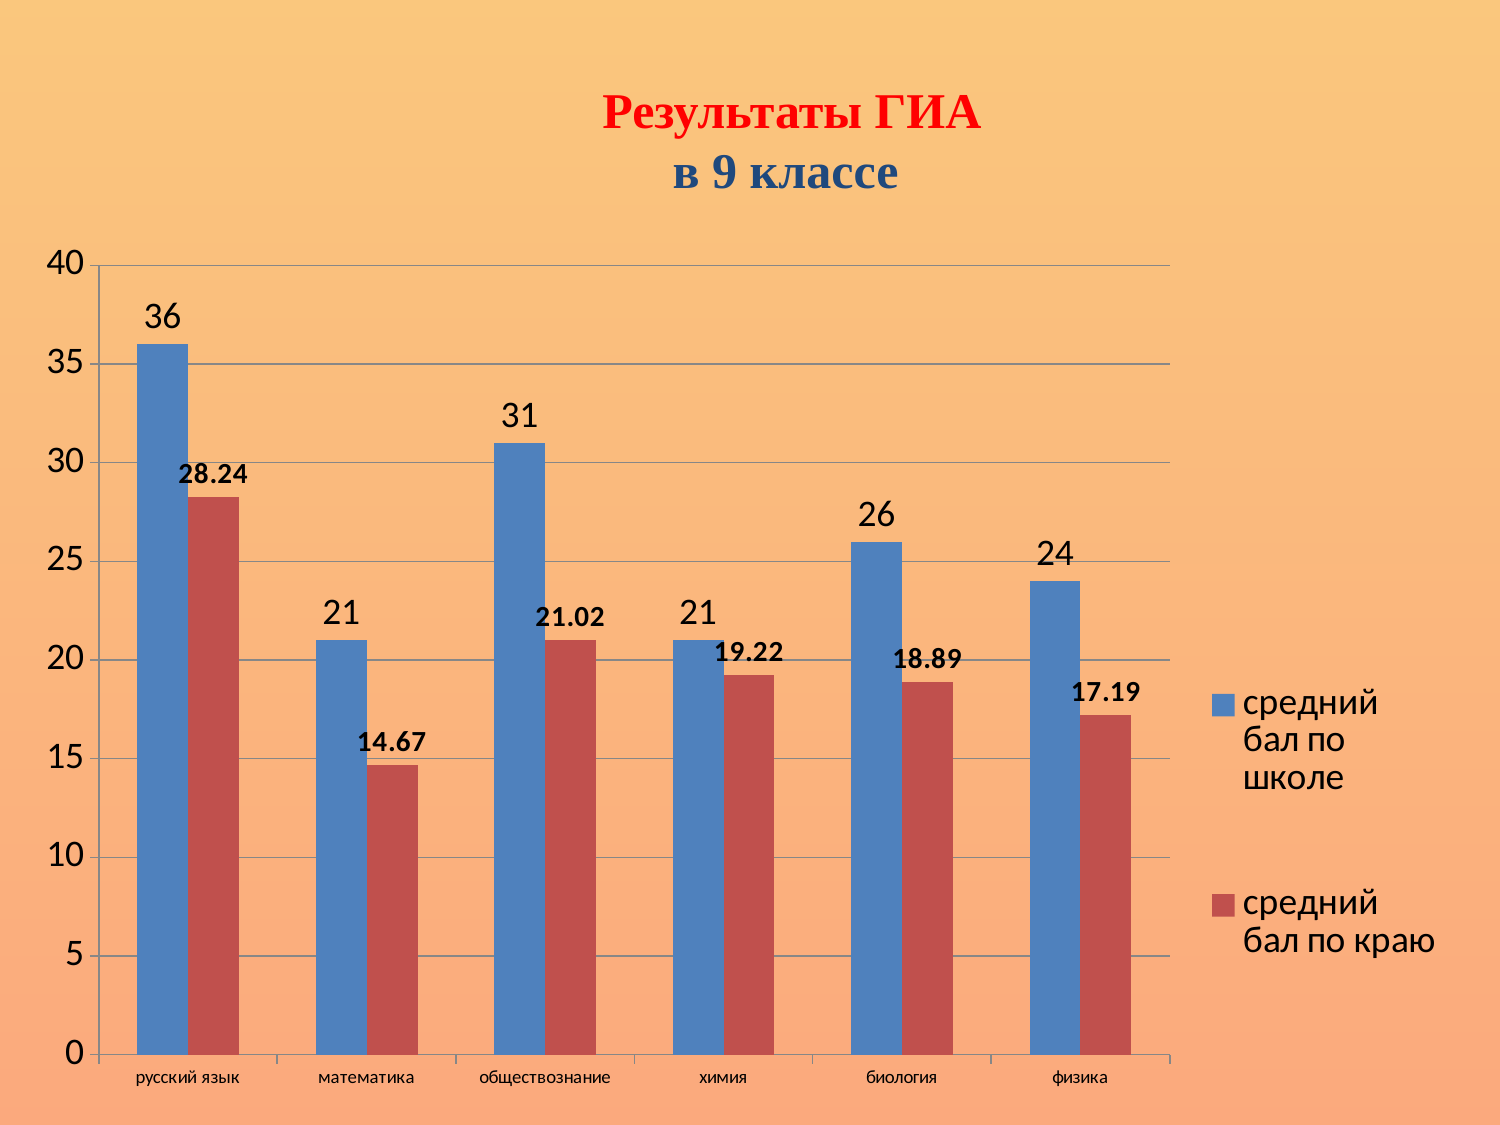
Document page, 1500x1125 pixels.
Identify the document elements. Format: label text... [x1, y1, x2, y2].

chart [17, 228, 1459, 1107]
text_box Результаты ГИА в 9 классе [194, 45, 1402, 227]
